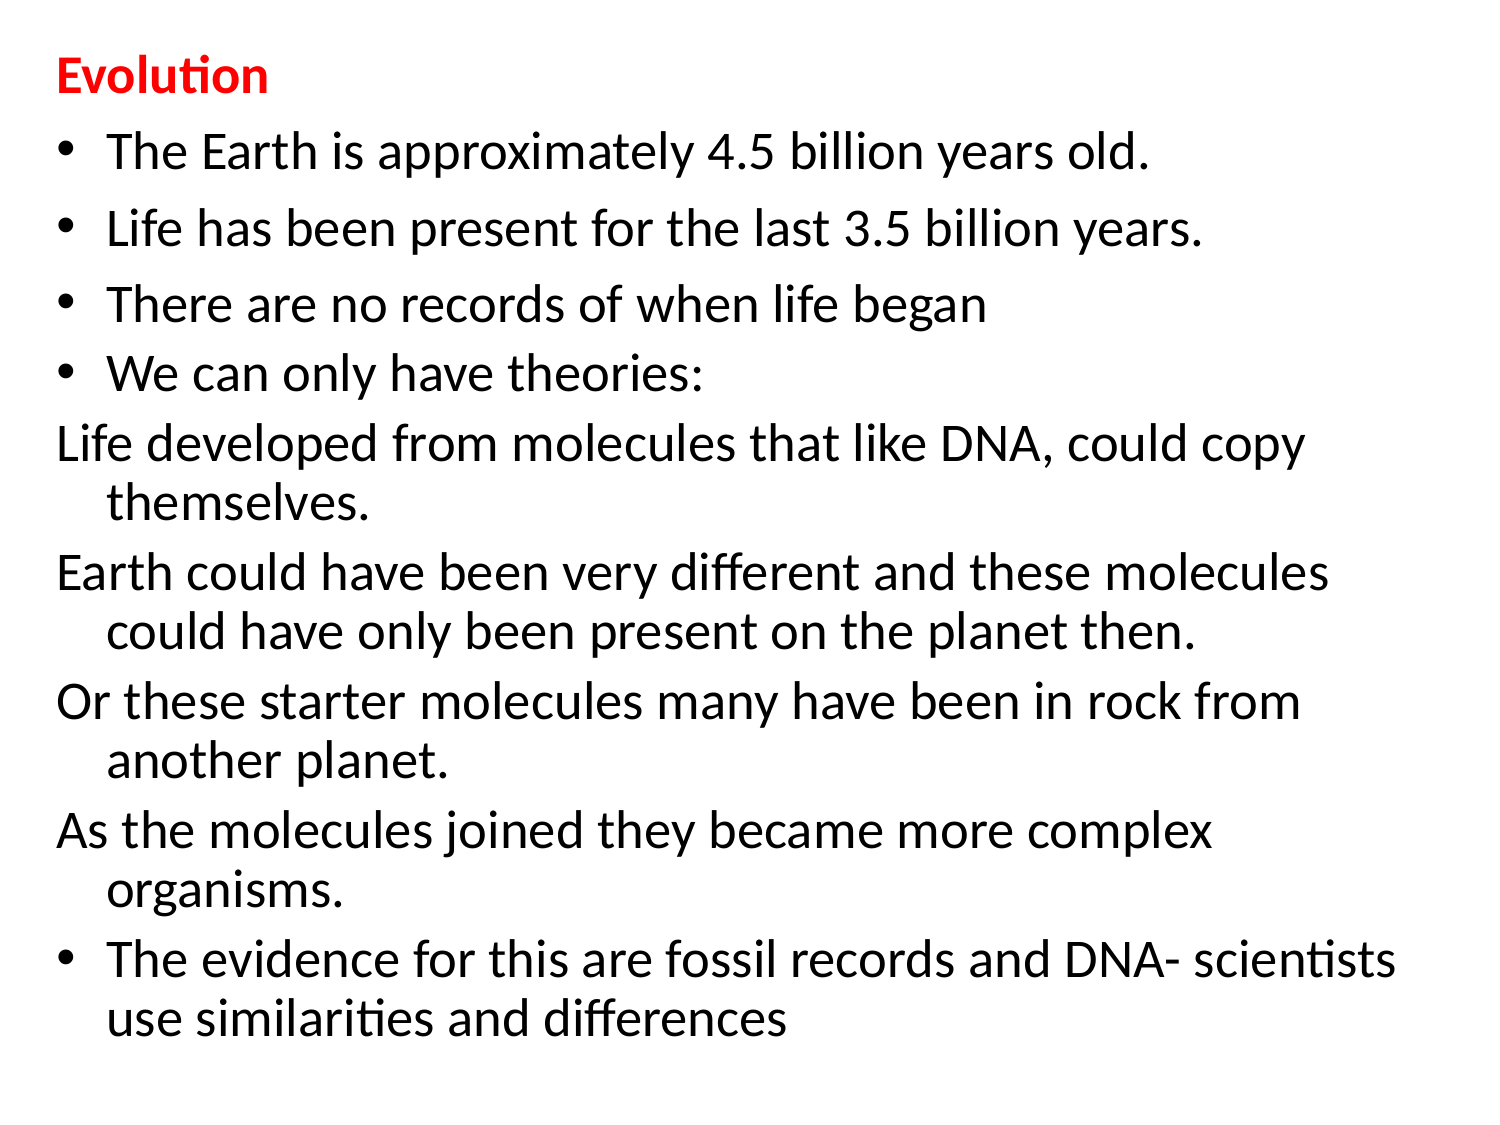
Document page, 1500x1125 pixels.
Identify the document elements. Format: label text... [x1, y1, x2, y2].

list Evolution The Earth is approximately 4.5 billion years old. Life has been present for the last 3.5 billion years. There are no records of when life began We can only have theories: Life developed from molecules that like DNA, could copy themselves. Earth could have been very different and these molecules could have only been present on the planet then. Or these starter molecules many have been in rock from another planet. As the molecules joined they became more complex organisms. The evidence for this are fossil records and DNA- scientists use similarities and differences [41, 30, 1459, 1059]
